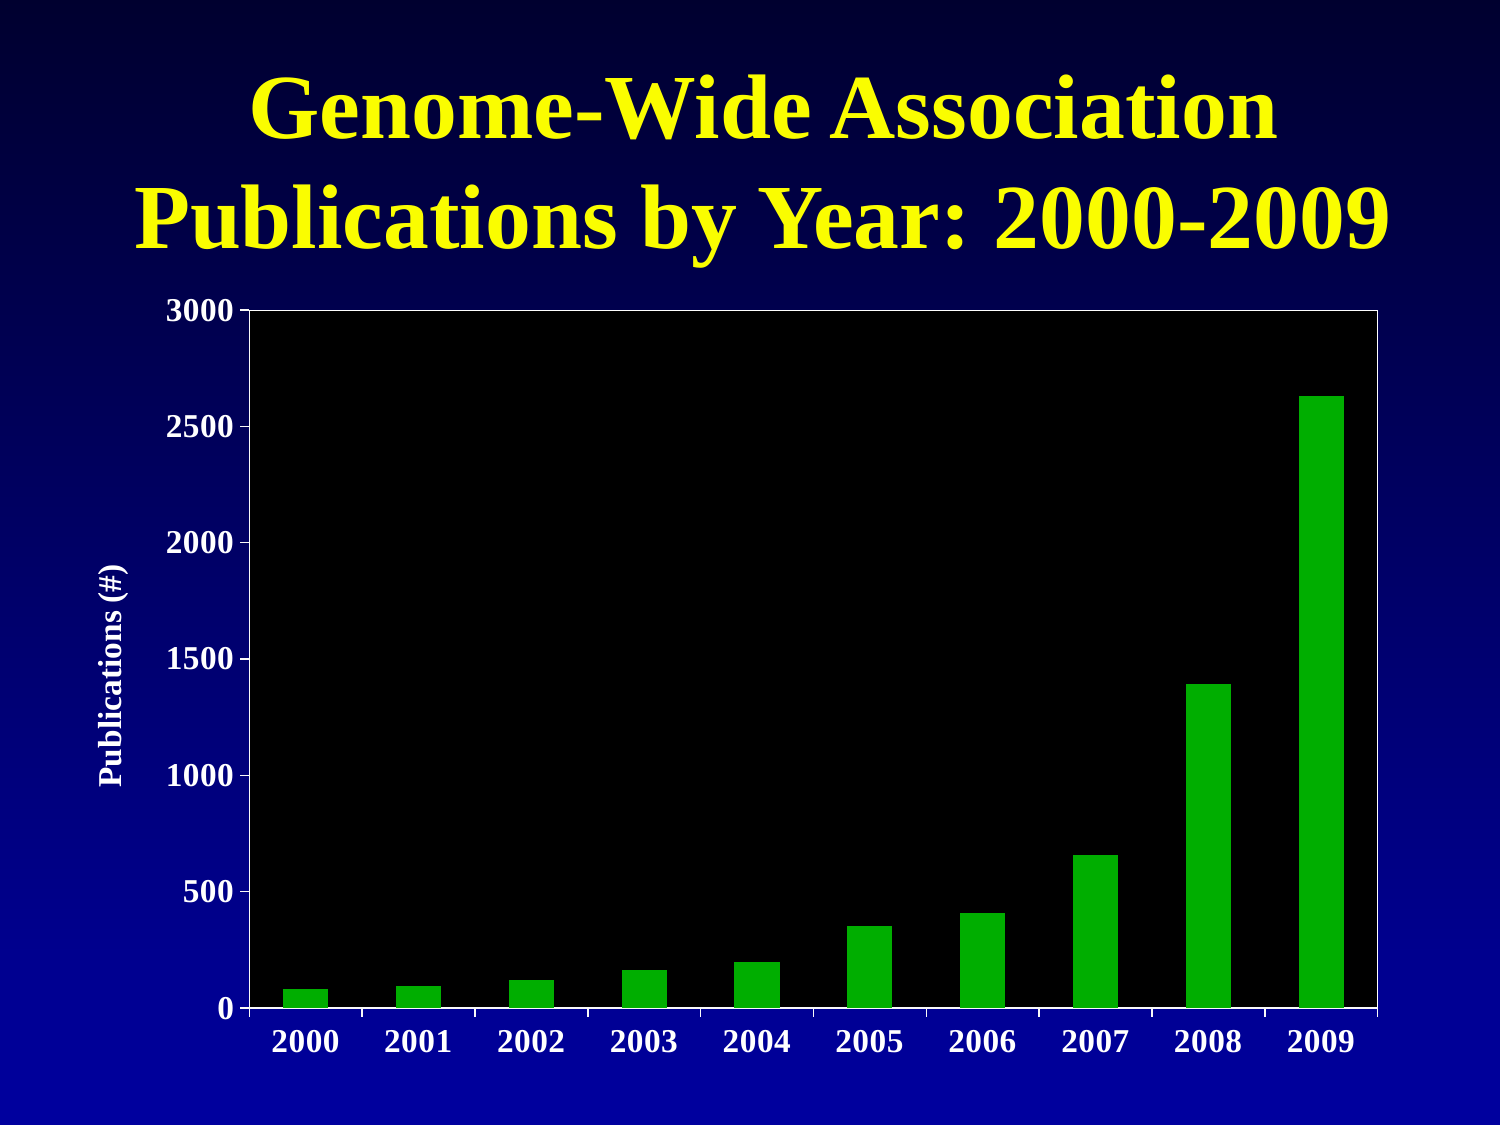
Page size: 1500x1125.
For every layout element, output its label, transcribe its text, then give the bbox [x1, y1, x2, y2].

title Genome-Wide Association Publications by Year: 2000-2009 [110, 62, 1418, 251]
chart [54, 275, 1405, 1077]
